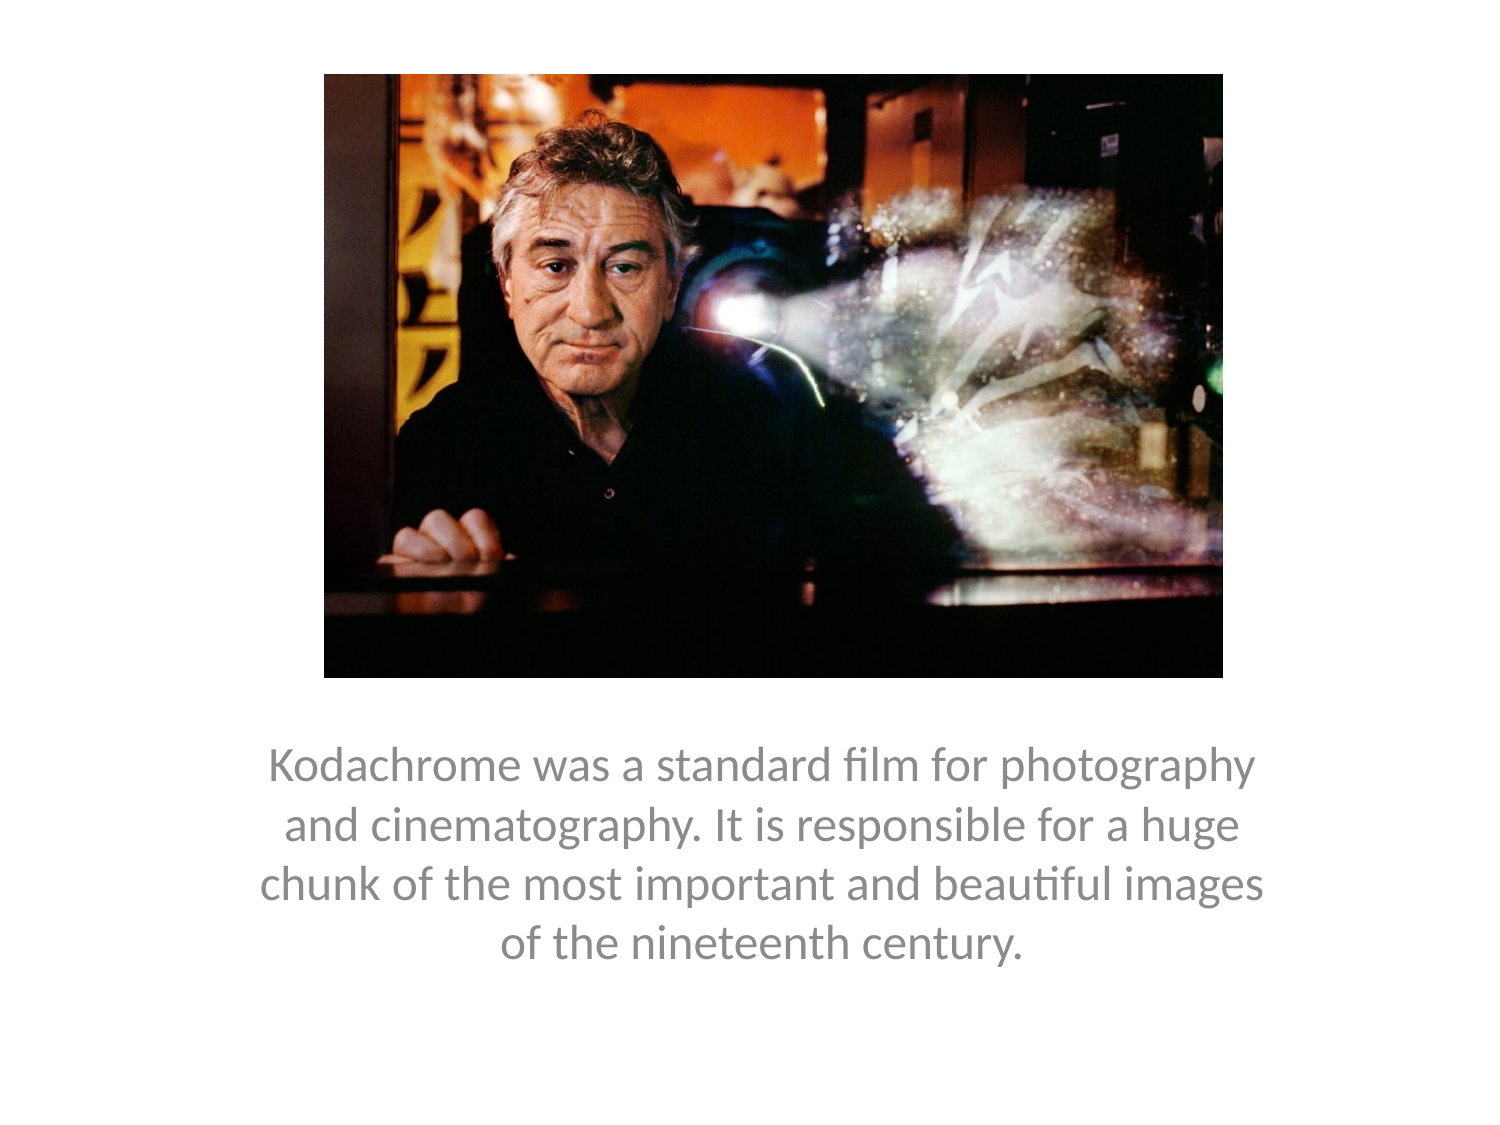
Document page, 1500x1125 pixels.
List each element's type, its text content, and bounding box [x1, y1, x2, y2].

subtitle Kodachrome was a standard film for photography and cinematography. It is responsible for a huge chunk of the most important and beautiful images of the nineteenth century. [237, 725, 1288, 1013]
picture [324, 74, 1223, 678]
